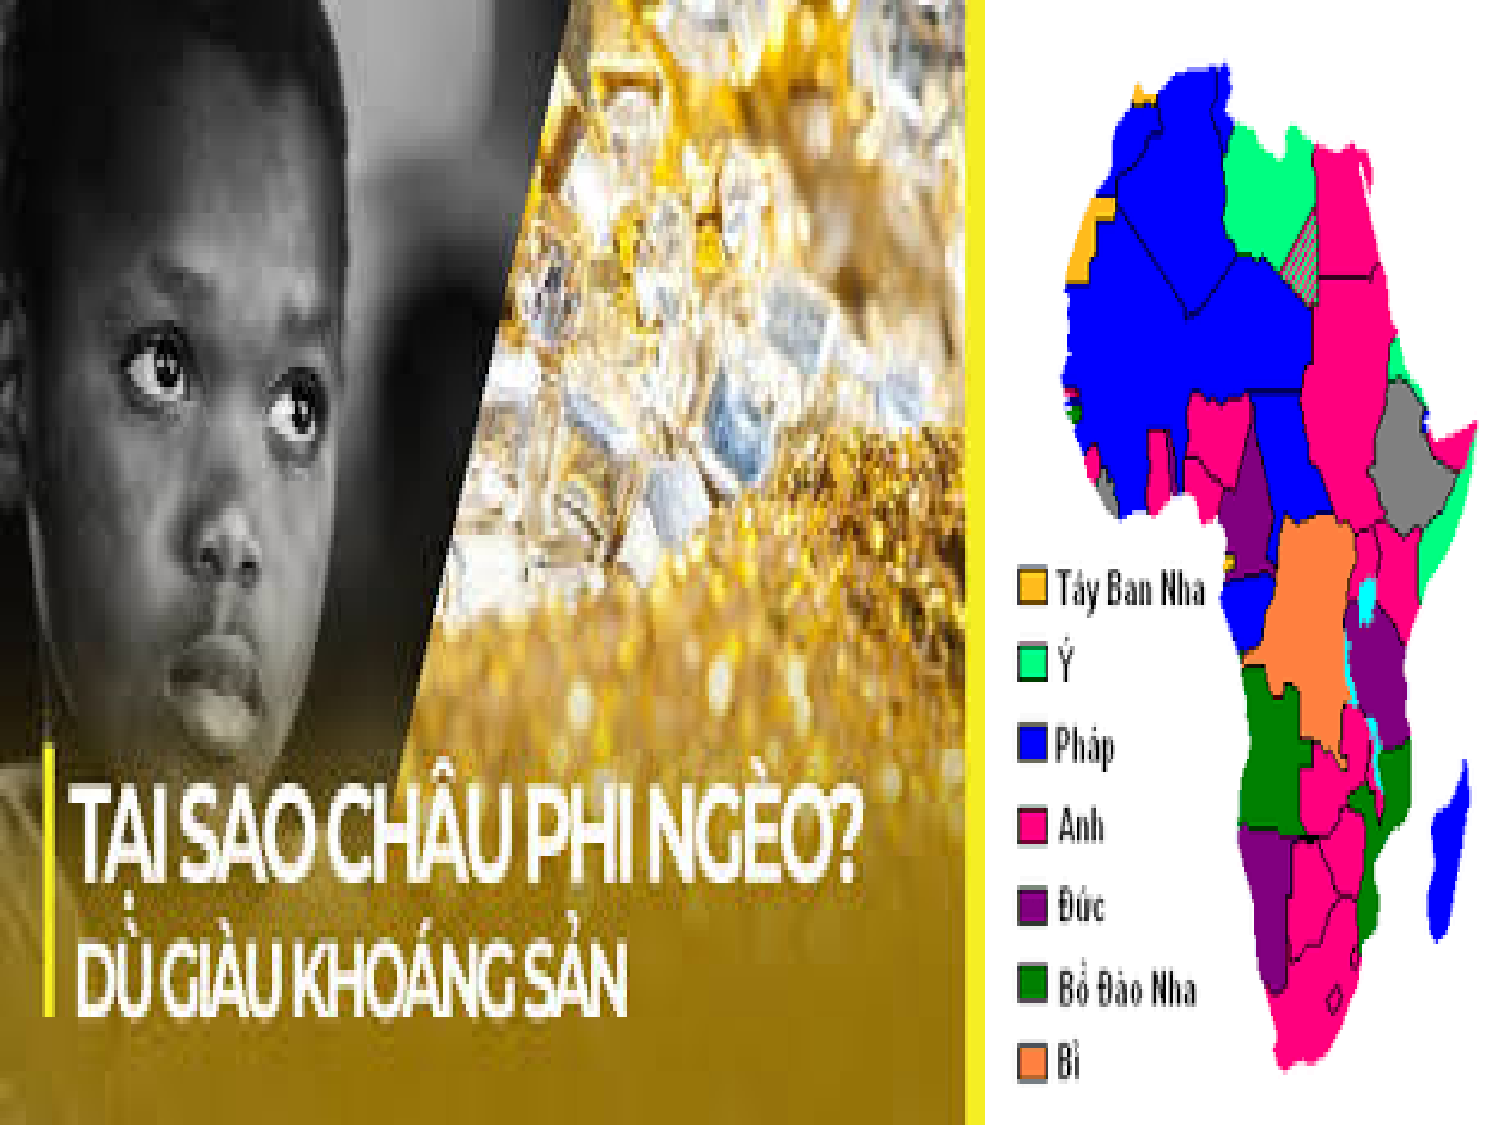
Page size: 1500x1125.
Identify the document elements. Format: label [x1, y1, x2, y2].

list [989, 18, 1489, 1107]
picture [0, 0, 985, 1125]
